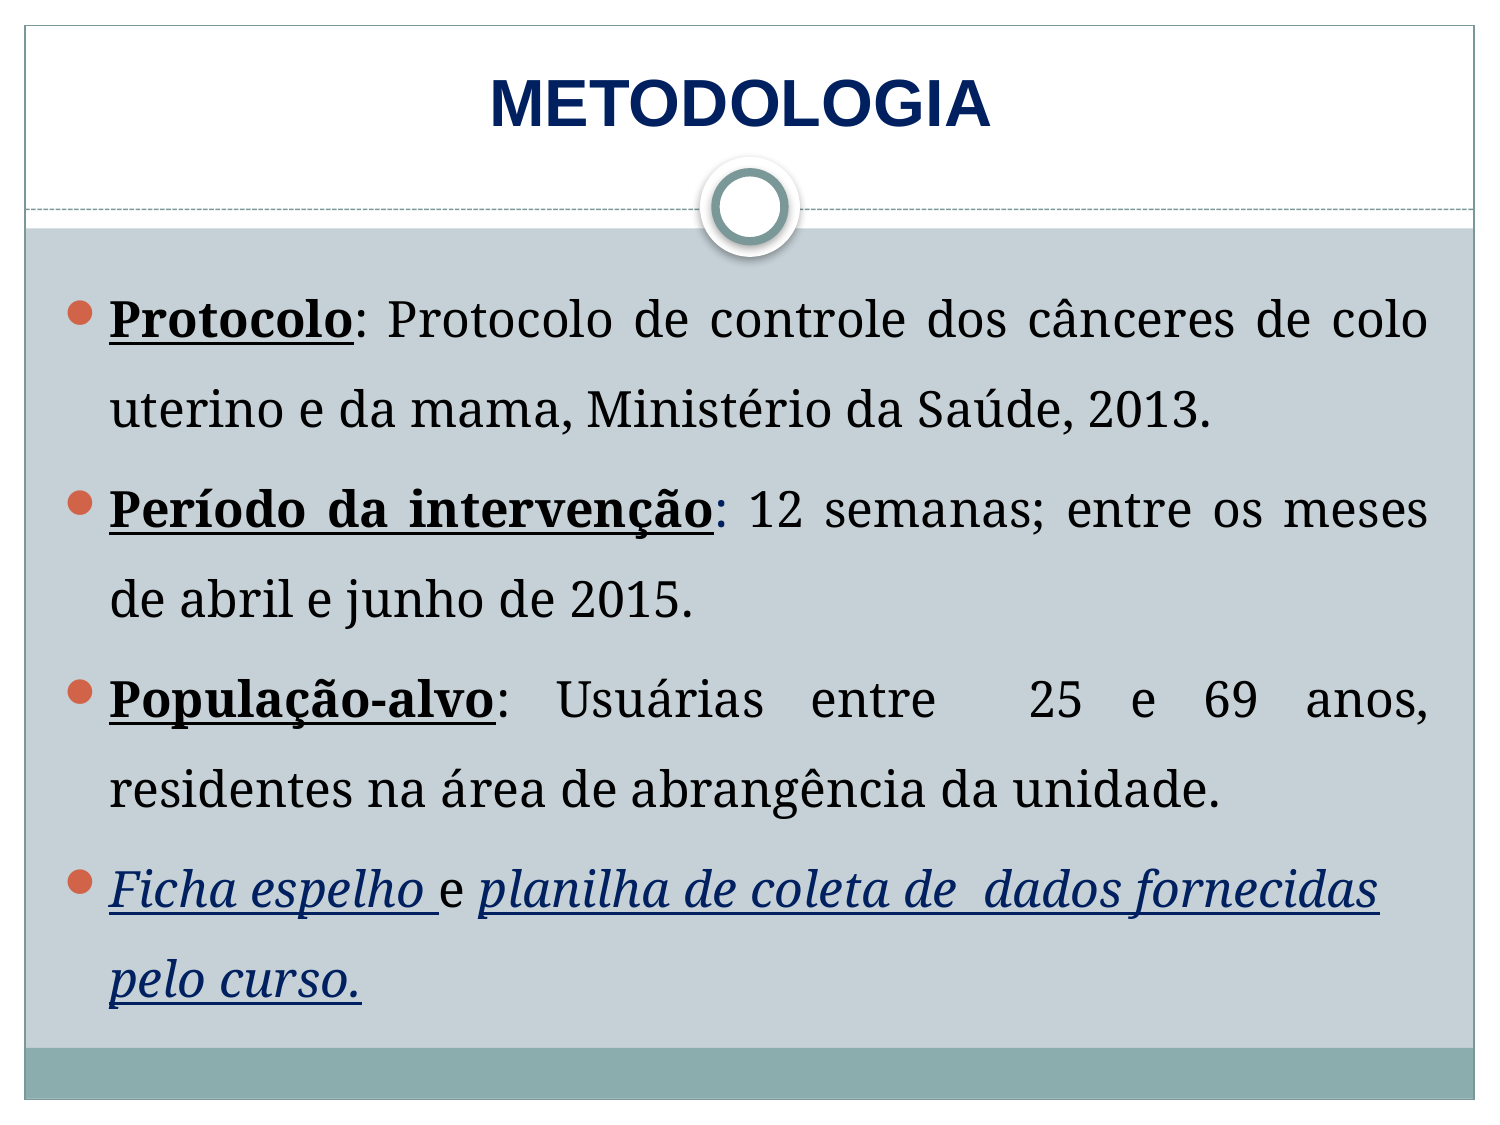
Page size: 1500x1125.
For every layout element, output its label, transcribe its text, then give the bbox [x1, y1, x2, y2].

text_box METODOLOGIA [41, 89, 1442, 228]
list Protocolo: Protocolo de controle dos cânceres de colo uterino e da mama, Ministério da Saúde, 2013. Período da intervenção: 12 semanas; entre os meses de abril e junho de 2015. População-alvo: Usuárias entre 25 e 69 anos, residentes na área de abrangência da unidade. Ficha espelho e planilha de coleta de dados fornecidas pelo curso. [49, 250, 1445, 1094]
